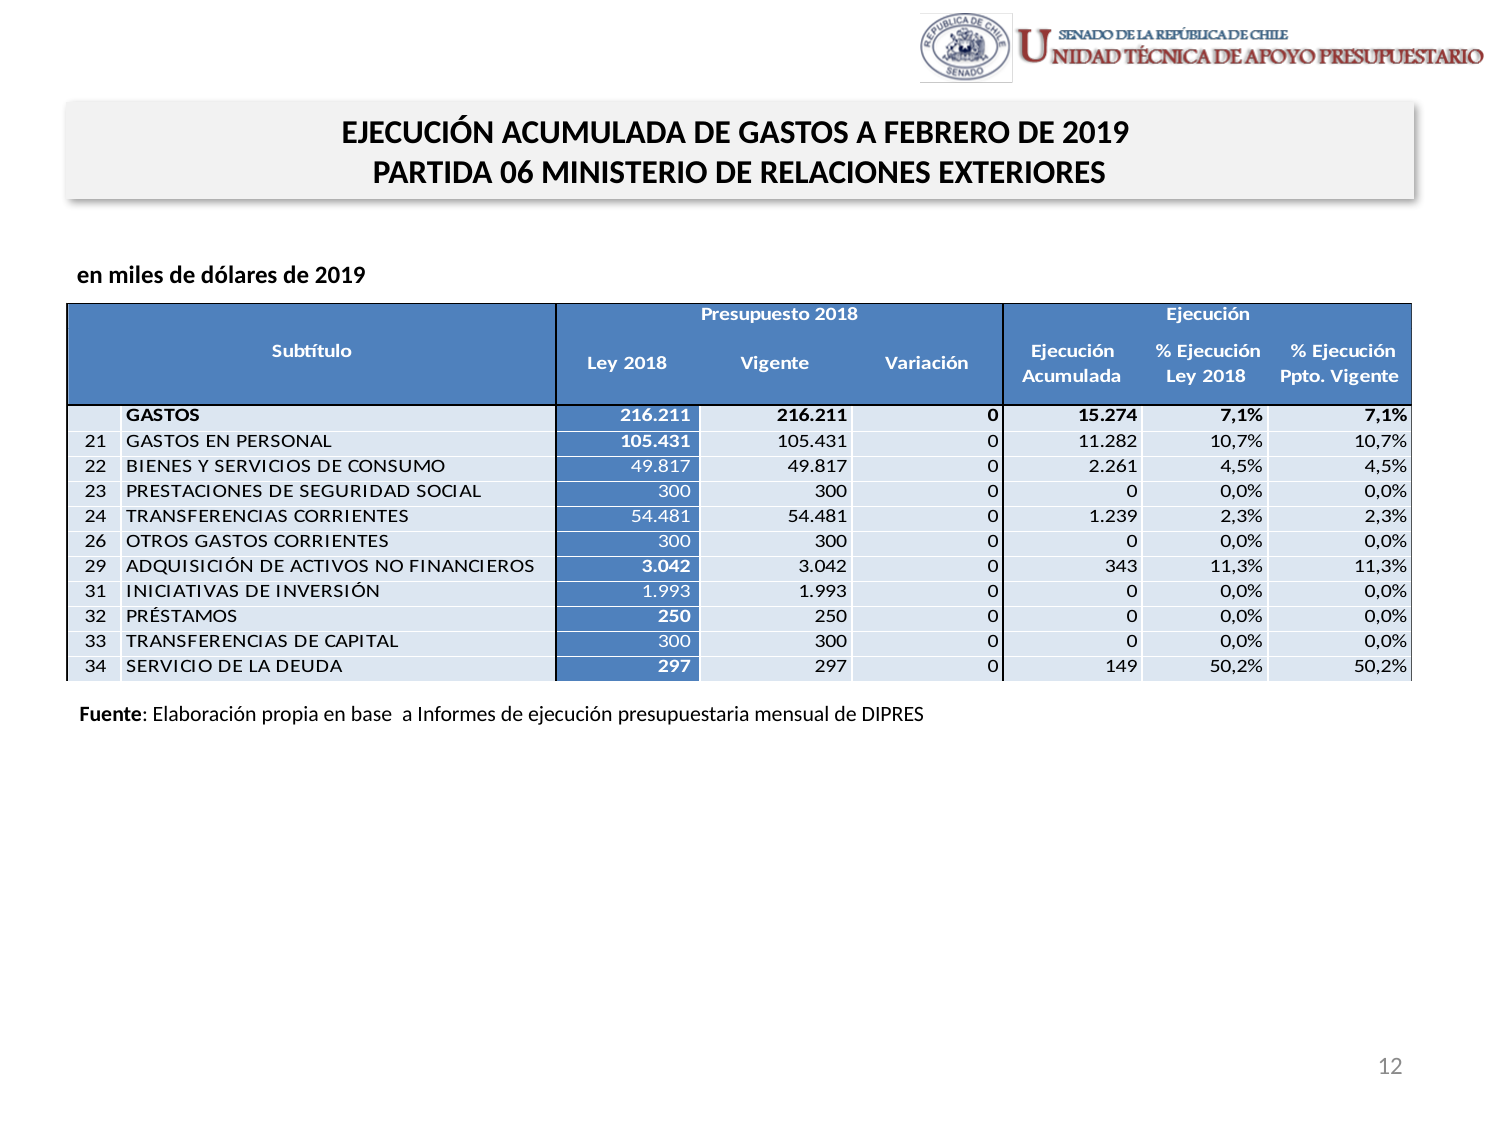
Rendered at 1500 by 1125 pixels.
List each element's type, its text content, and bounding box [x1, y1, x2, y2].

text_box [66, 302, 1414, 683]
footer Fuente: Elaboración propia en base a Informes de ejecución presupuestaria mensual de DIPRES [64, 692, 1444, 753]
text_box EJECUCIÓN ACUMULADA DE GASTOS A FEBRERO DE 2019 PARTIDA 06 MINISTERIO DE RELACIONES EXTERIORES [66, 102, 1414, 199]
picture [920, 2, 1499, 116]
slide_number 12 [1067, 1035, 1418, 1095]
text_box en miles de dólares de 2019 [62, 251, 1412, 305]
